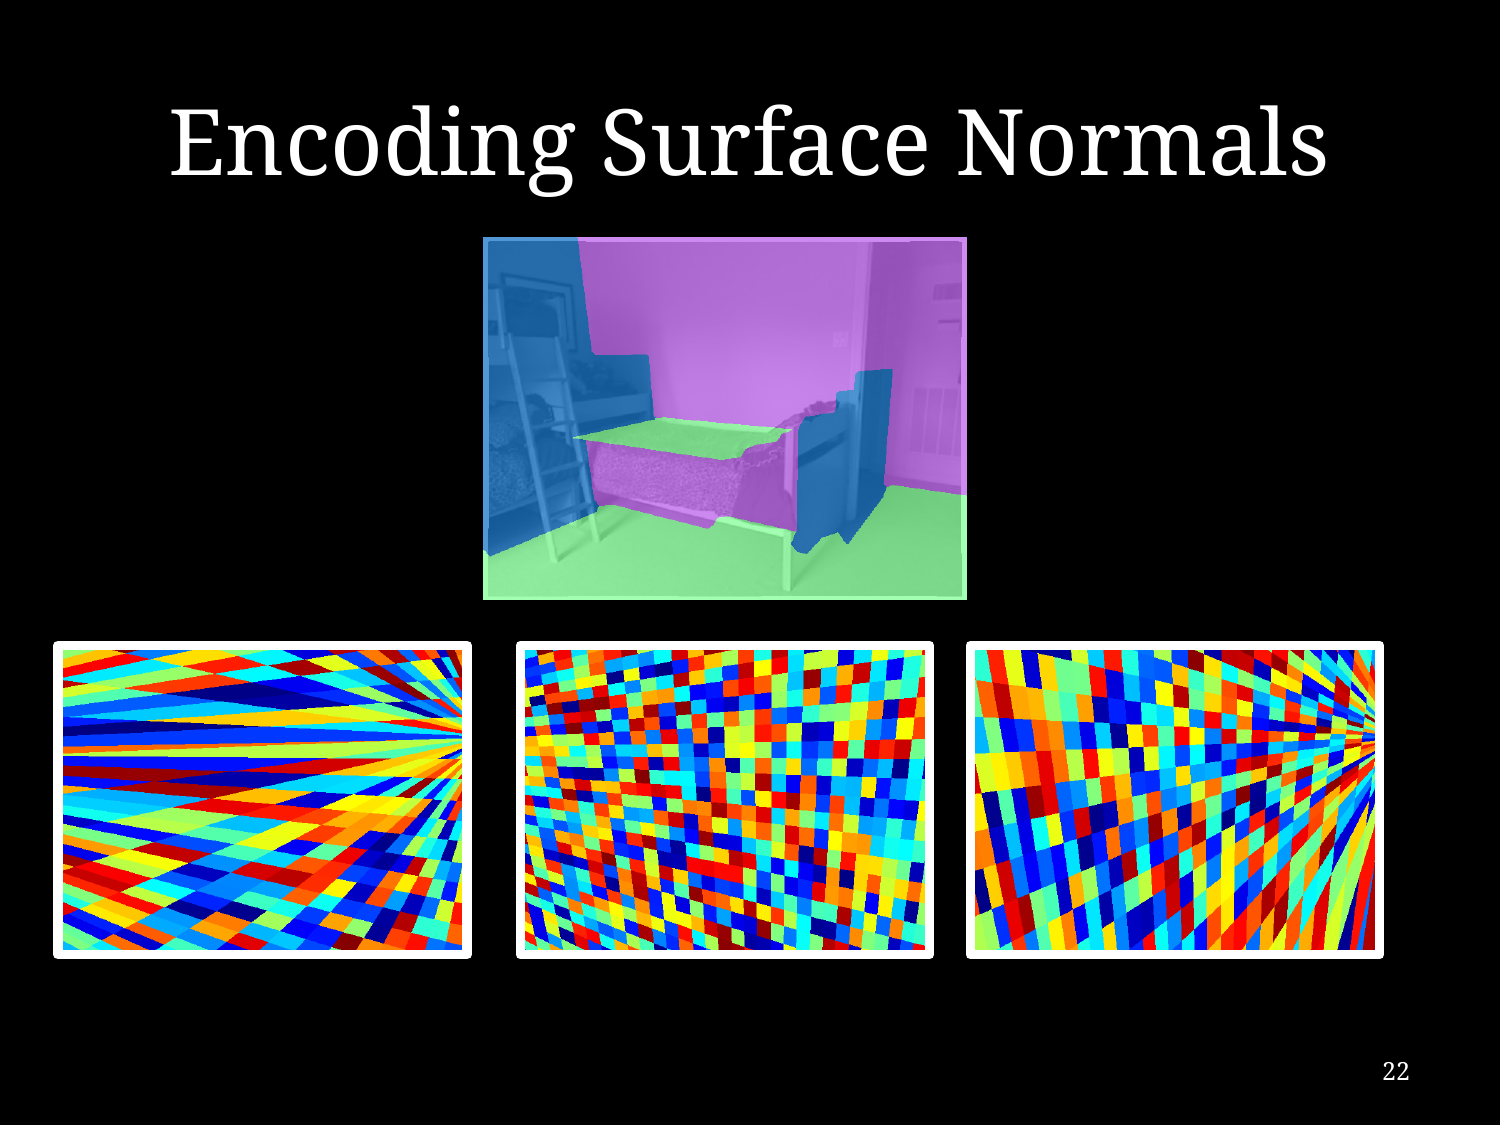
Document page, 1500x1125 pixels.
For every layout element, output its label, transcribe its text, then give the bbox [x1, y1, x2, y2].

picture [524, 649, 926, 951]
title Encoding Surface Normals [75, 45, 1425, 233]
slide_number 22 [1074, 1042, 1425, 1103]
picture [62, 649, 463, 951]
picture [482, 237, 967, 601]
picture [974, 649, 1376, 951]
